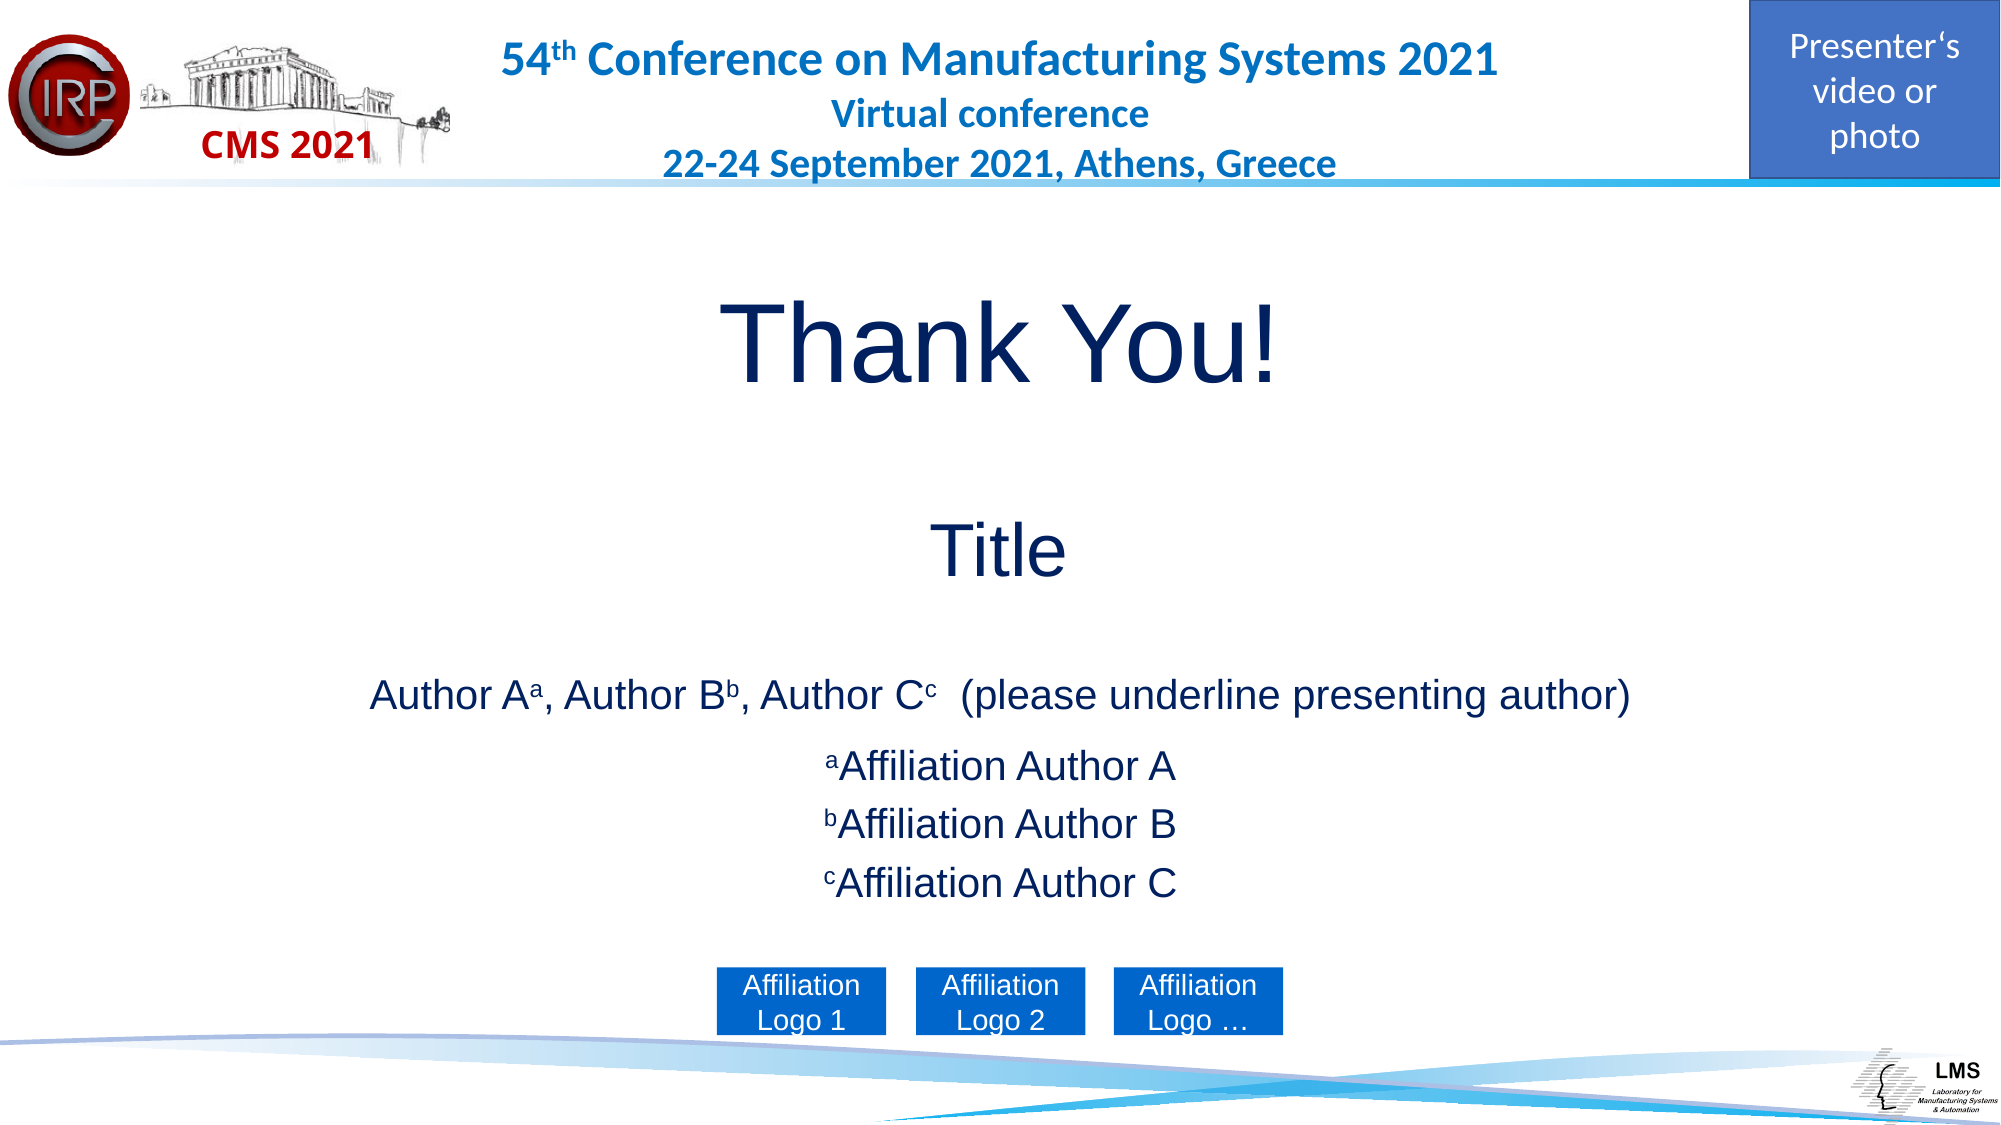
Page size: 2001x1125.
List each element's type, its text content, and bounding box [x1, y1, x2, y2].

text_box Affiliation Logo 1 [716, 1022, 887, 1036]
text_box Affiliation Logo 2 [916, 1022, 1086, 1036]
picture [140, 21, 450, 168]
picture [8, 34, 130, 156]
text_box Thank You! [278, 262, 1721, 413]
text_box Author Aa, Author Bb, Author Cc (please underline presenting author) aAffiliation Author A bAffiliation Author B cAffiliation Author C [250, 660, 1751, 1022]
text_box Title [278, 493, 1721, 599]
picture [1849, 1048, 1999, 1125]
text_box Affiliation Logo … [1113, 1022, 1284, 1036]
